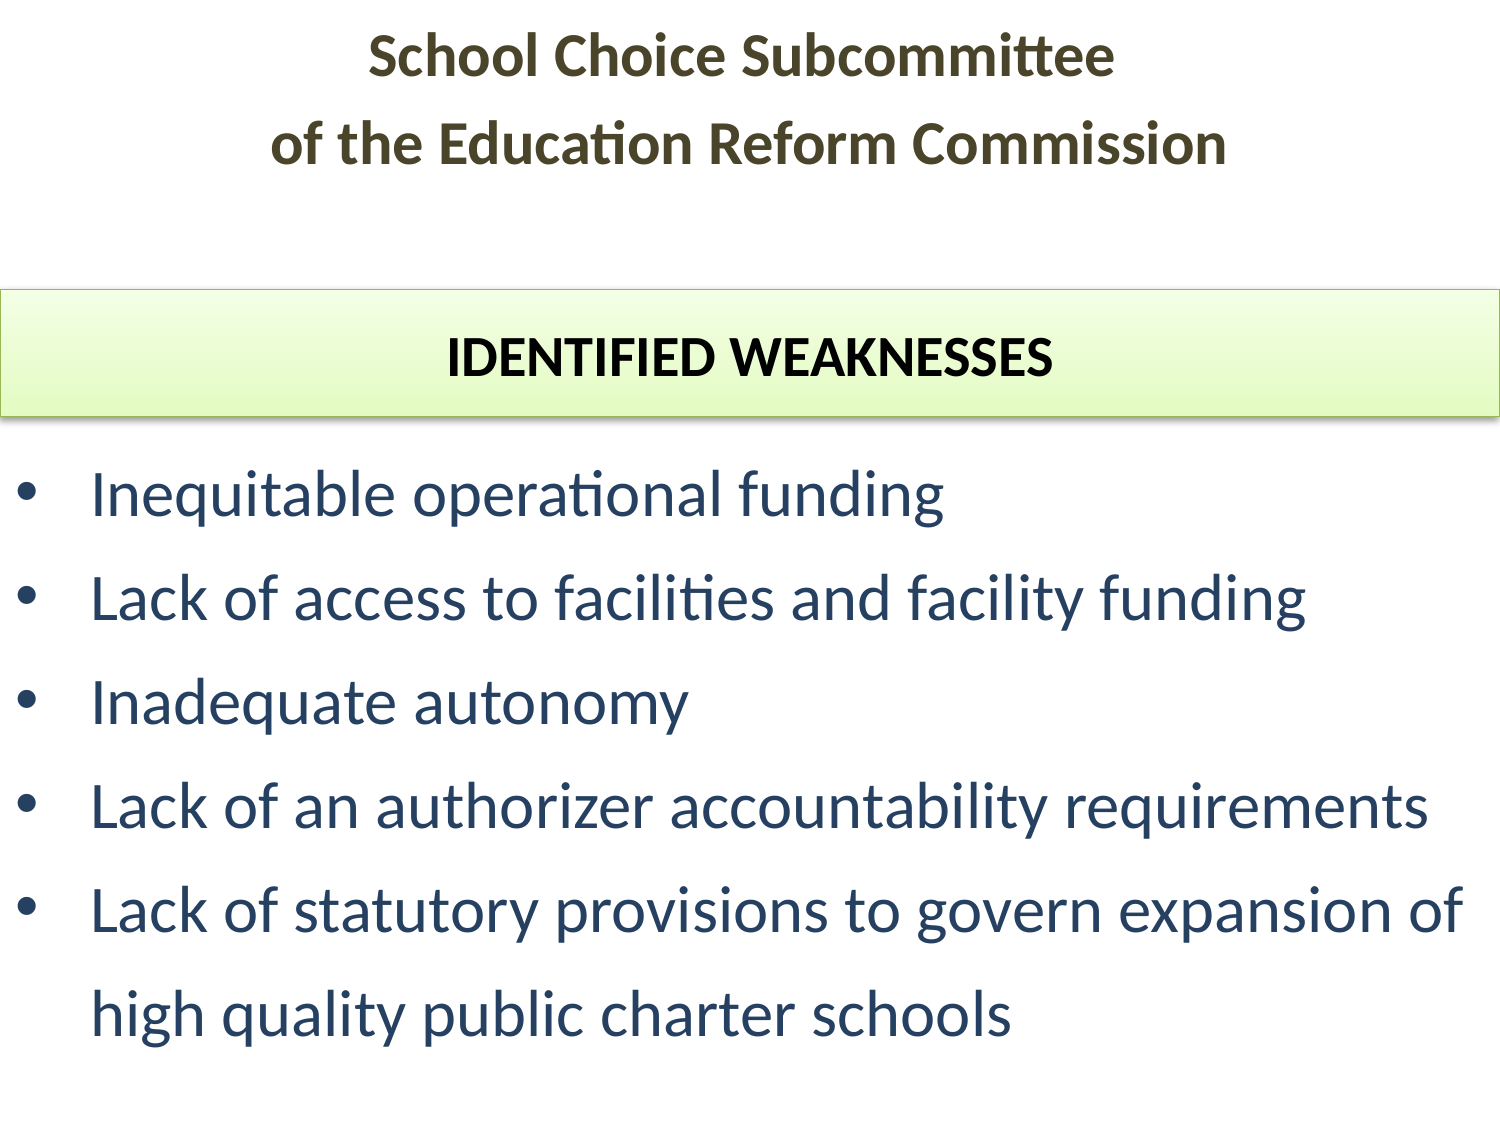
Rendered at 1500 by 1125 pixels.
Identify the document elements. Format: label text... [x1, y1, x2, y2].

text_box Inequitable operational funding Lack of access to facilities and facility funding Inadequate autonomy Lack of an authorizer accountability requirements Lack of statutory provisions to govern expansion of high quality public charter schools [0, 418, 1500, 1058]
subtitle School Choice Subcommittee of the Education Reform Commission [0, 3, 1500, 288]
text_box IDENTIFIED WEAKNESSES [0, 289, 1500, 417]
